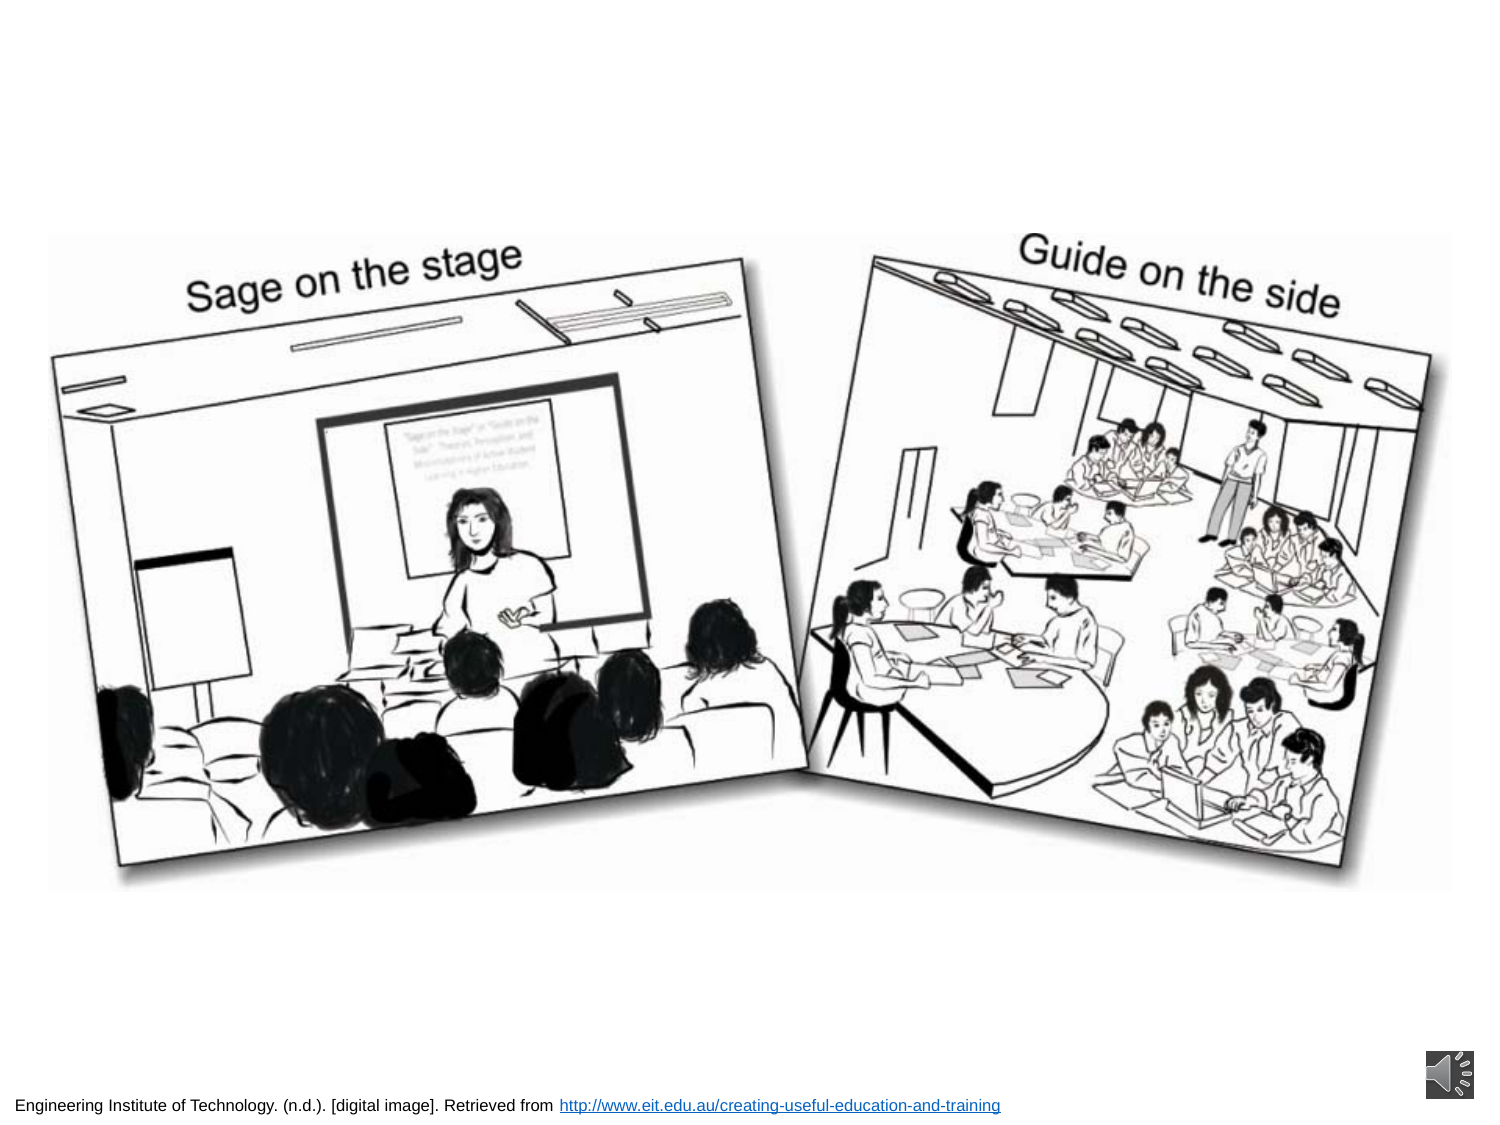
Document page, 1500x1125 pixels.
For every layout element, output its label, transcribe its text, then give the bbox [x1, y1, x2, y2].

picture [1424, 1049, 1475, 1100]
text_box Engineering Institute of Technology. (n.d.). [digital image]. Retrieved from http://www.eit.edu.au/creating-useful-education-and-training [0, 1087, 1213, 1122]
picture [48, 233, 1452, 892]
